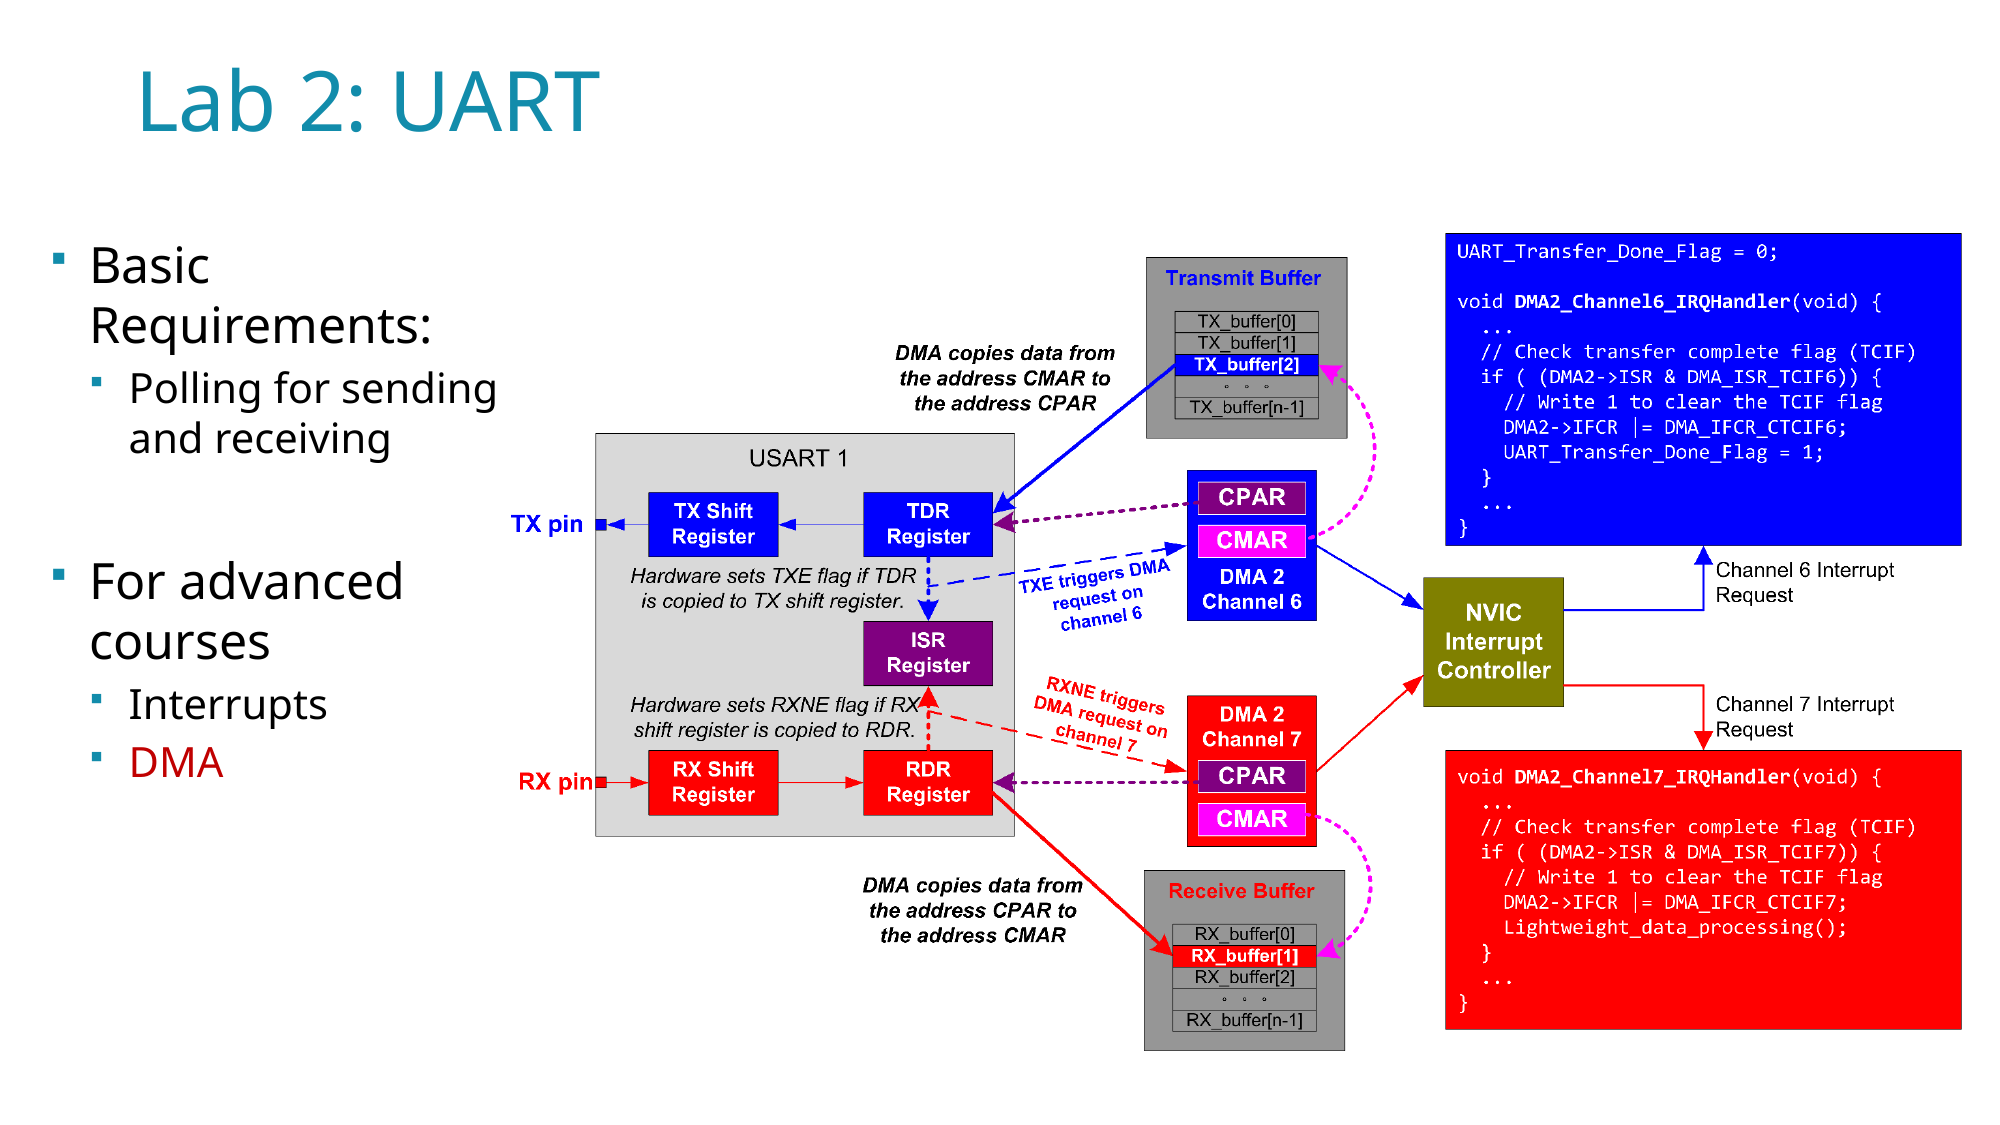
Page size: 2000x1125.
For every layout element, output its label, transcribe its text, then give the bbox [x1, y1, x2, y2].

picture [510, 232, 1963, 1052]
title Lab 2: UART [135, 58, 1798, 151]
list Basic Requirements: Polling for sending and receiving For advanced courses Interrupts DMA [50, 233, 508, 982]
